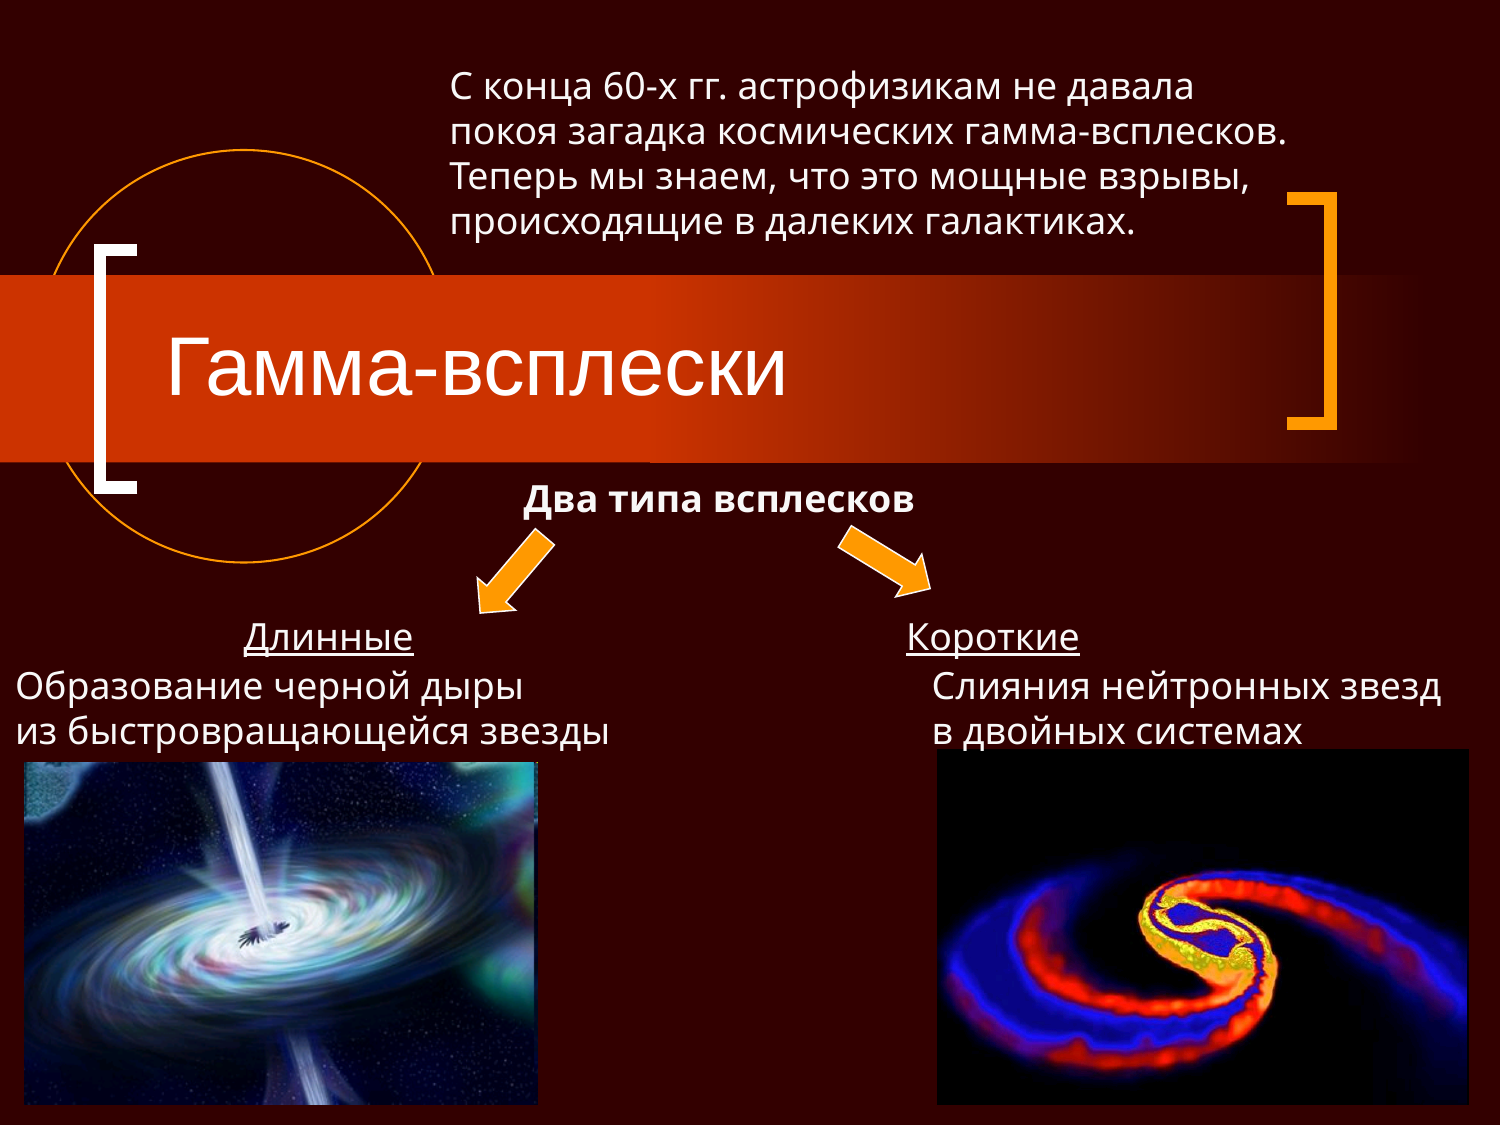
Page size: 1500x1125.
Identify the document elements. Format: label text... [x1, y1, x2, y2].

text_box Короткие [891, 605, 1095, 665]
text_box С конца 60-х гг. астрофизикам не давала покоя загадка космических гамма-всплесков. Теперь мы знаем, что это мощные взрывы, происходящие в далеких галактиках. [434, 55, 1303, 250]
picture [937, 749, 1469, 1105]
text_box Два типа всплесков [508, 467, 930, 528]
text_box Длинные [228, 605, 439, 655]
text_box Образование черной дыры из быстровращающейся звезды [0, 655, 626, 760]
text_box Слияния нейтронных звезд в двойных системах [916, 655, 1467, 760]
text_box [838, 525, 931, 597]
text_box [477, 528, 555, 614]
picture [24, 762, 538, 1105]
title Гамма-всплески [149, 187, 1325, 420]
